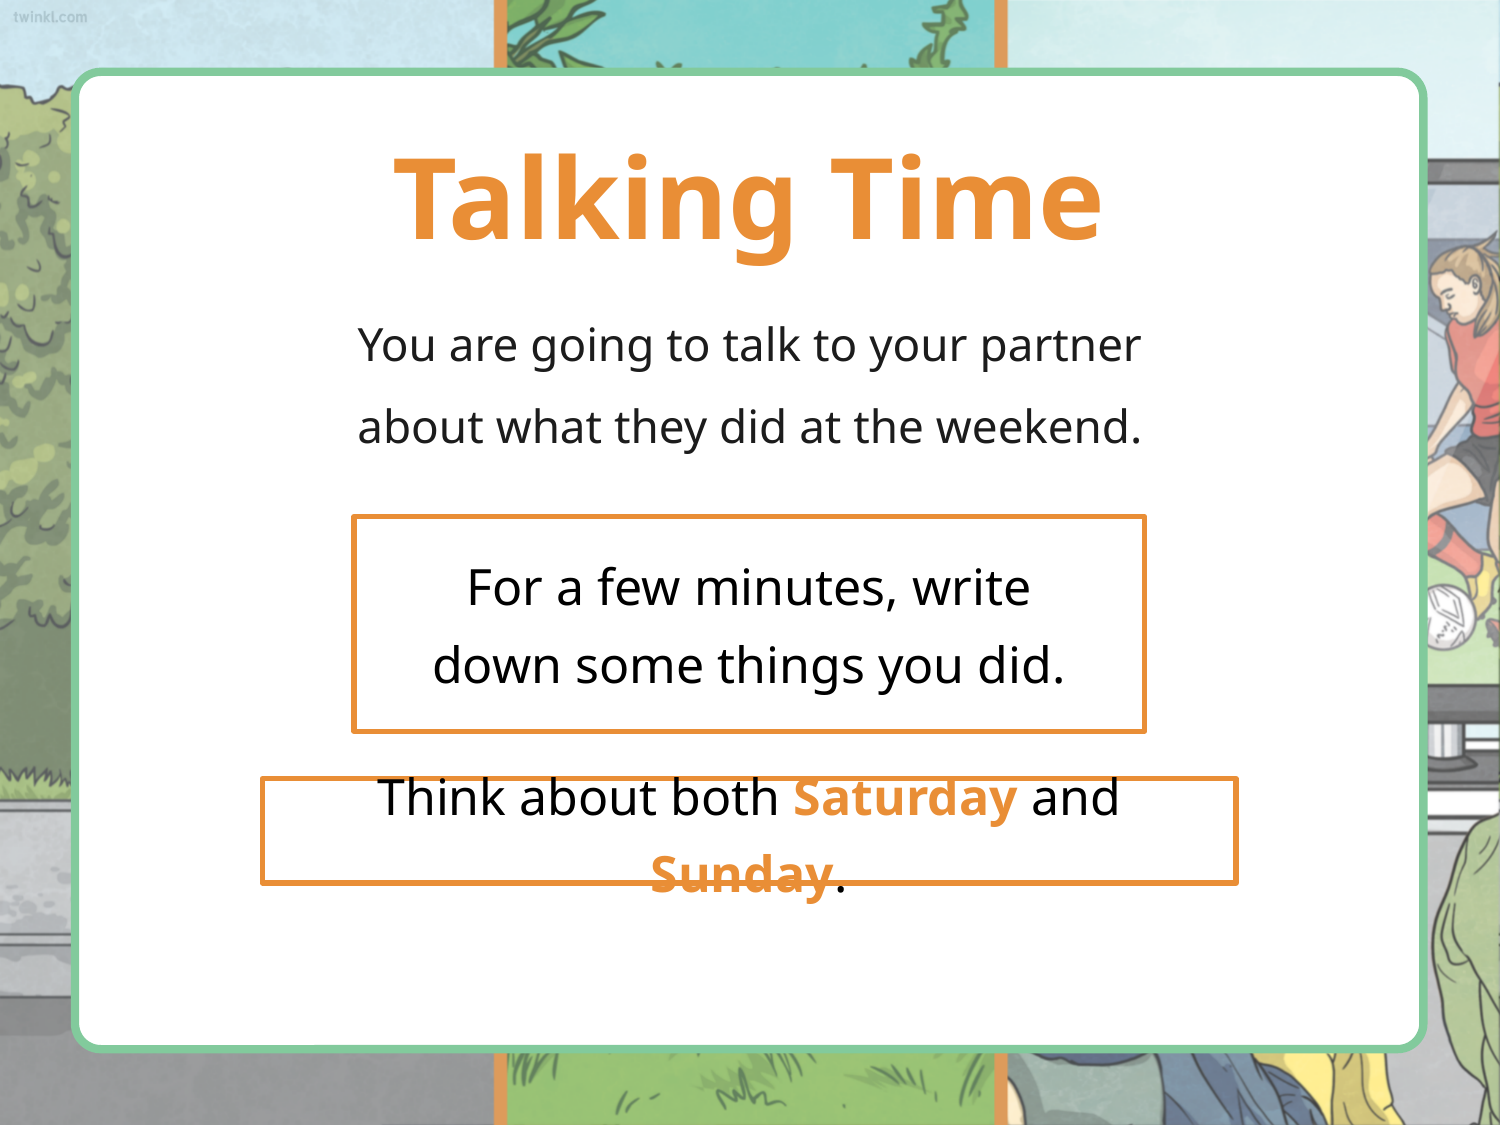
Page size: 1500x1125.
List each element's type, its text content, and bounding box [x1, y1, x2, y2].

text_box Think about both Saturday and Sunday. [262, 778, 1236, 883]
picture [0, 0, 1500, 1125]
text_box For a few minutes, write down some things you did. [354, 516, 1145, 732]
title You are going to talk to your partner about what they did at the weekend. [288, 287, 1212, 454]
text_box Talking Time [74, 121, 1424, 285]
